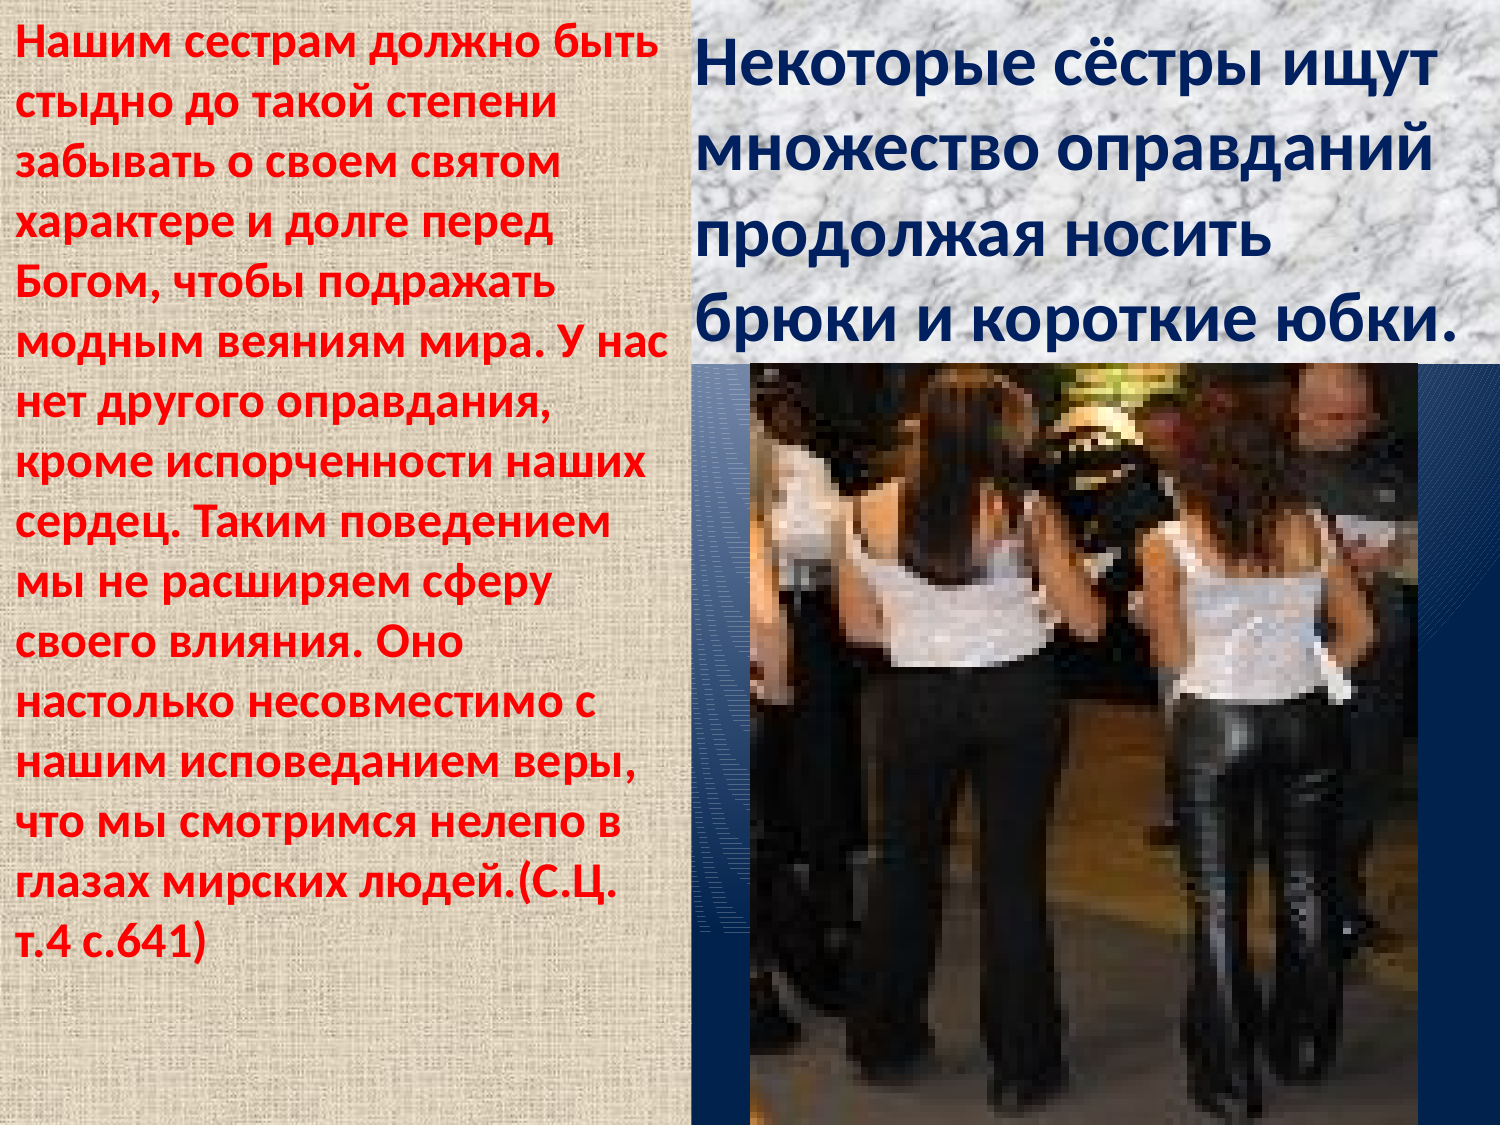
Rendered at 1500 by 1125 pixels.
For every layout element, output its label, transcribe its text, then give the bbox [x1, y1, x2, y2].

list Нашим сестрам должно быть стыдно до такой степени забывать о своем святом характере и долге перед Богом, чтобы подражать модным веяниям мира. У нас нет другого оправдания, кроме испорченности наших сердец. Таким поведением мы не расширяем сферу своего влияния. Оно настолько несовместимо с нашим исповеданием веры, что мы смотримся нелепо в глазах мирских людей.(С.Ц. т.4 с.641) [0, 0, 692, 1125]
title Некоторые сёстры ищут множество оправданий продолжая носить брюки и короткие юбки. [692, 0, 1500, 364]
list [749, 362, 1419, 1125]
